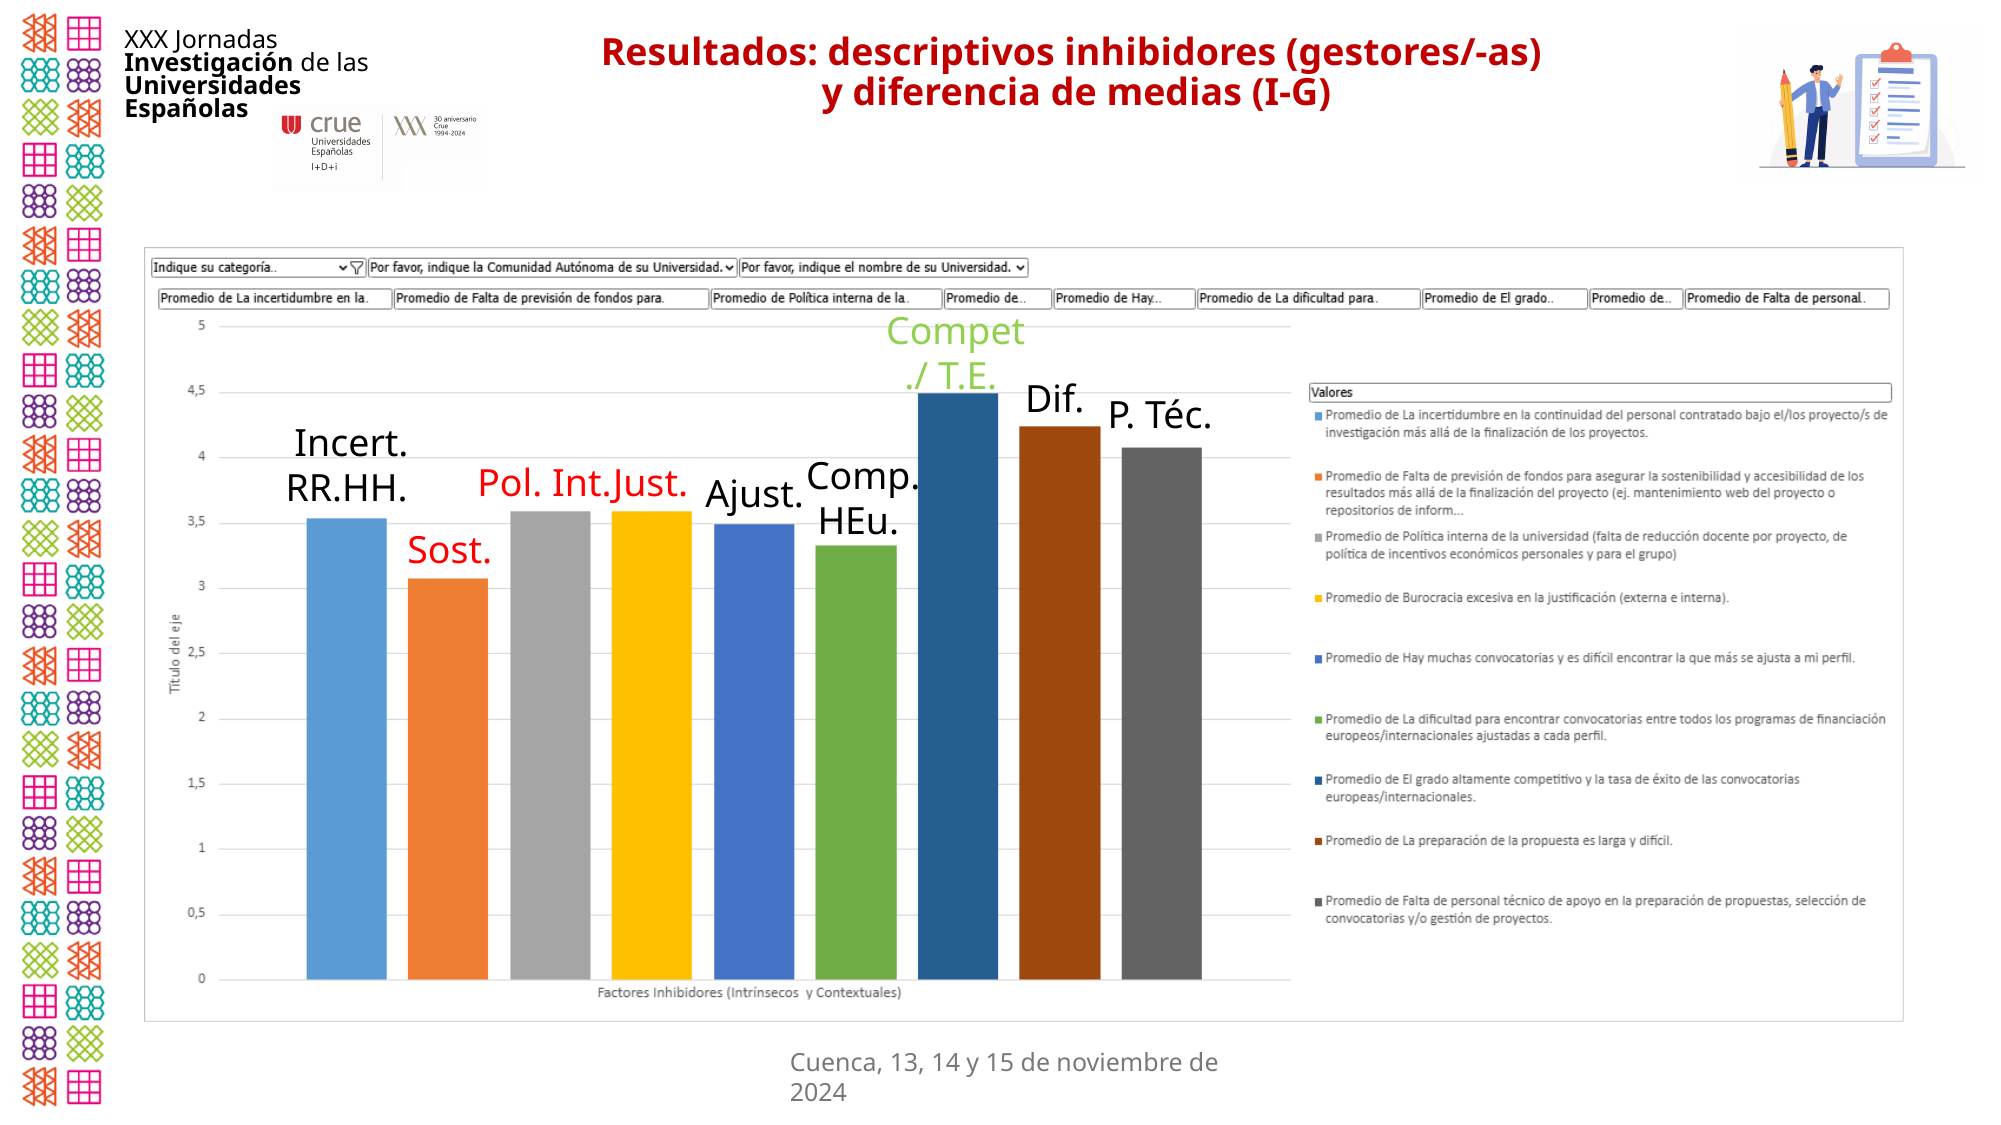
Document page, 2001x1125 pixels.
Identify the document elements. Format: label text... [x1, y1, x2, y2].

title Resultados: descriptivos inhibidores (gestores/-as) y diferencia de medias (I-G) [483, 25, 1740, 122]
picture [1740, 22, 1980, 183]
picture [0, 11, 1904, 1114]
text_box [109, 22, 483, 193]
slide_number Cuenca, 13, 14 y 15 de noviembre de 2024 [774, 1046, 1272, 1107]
